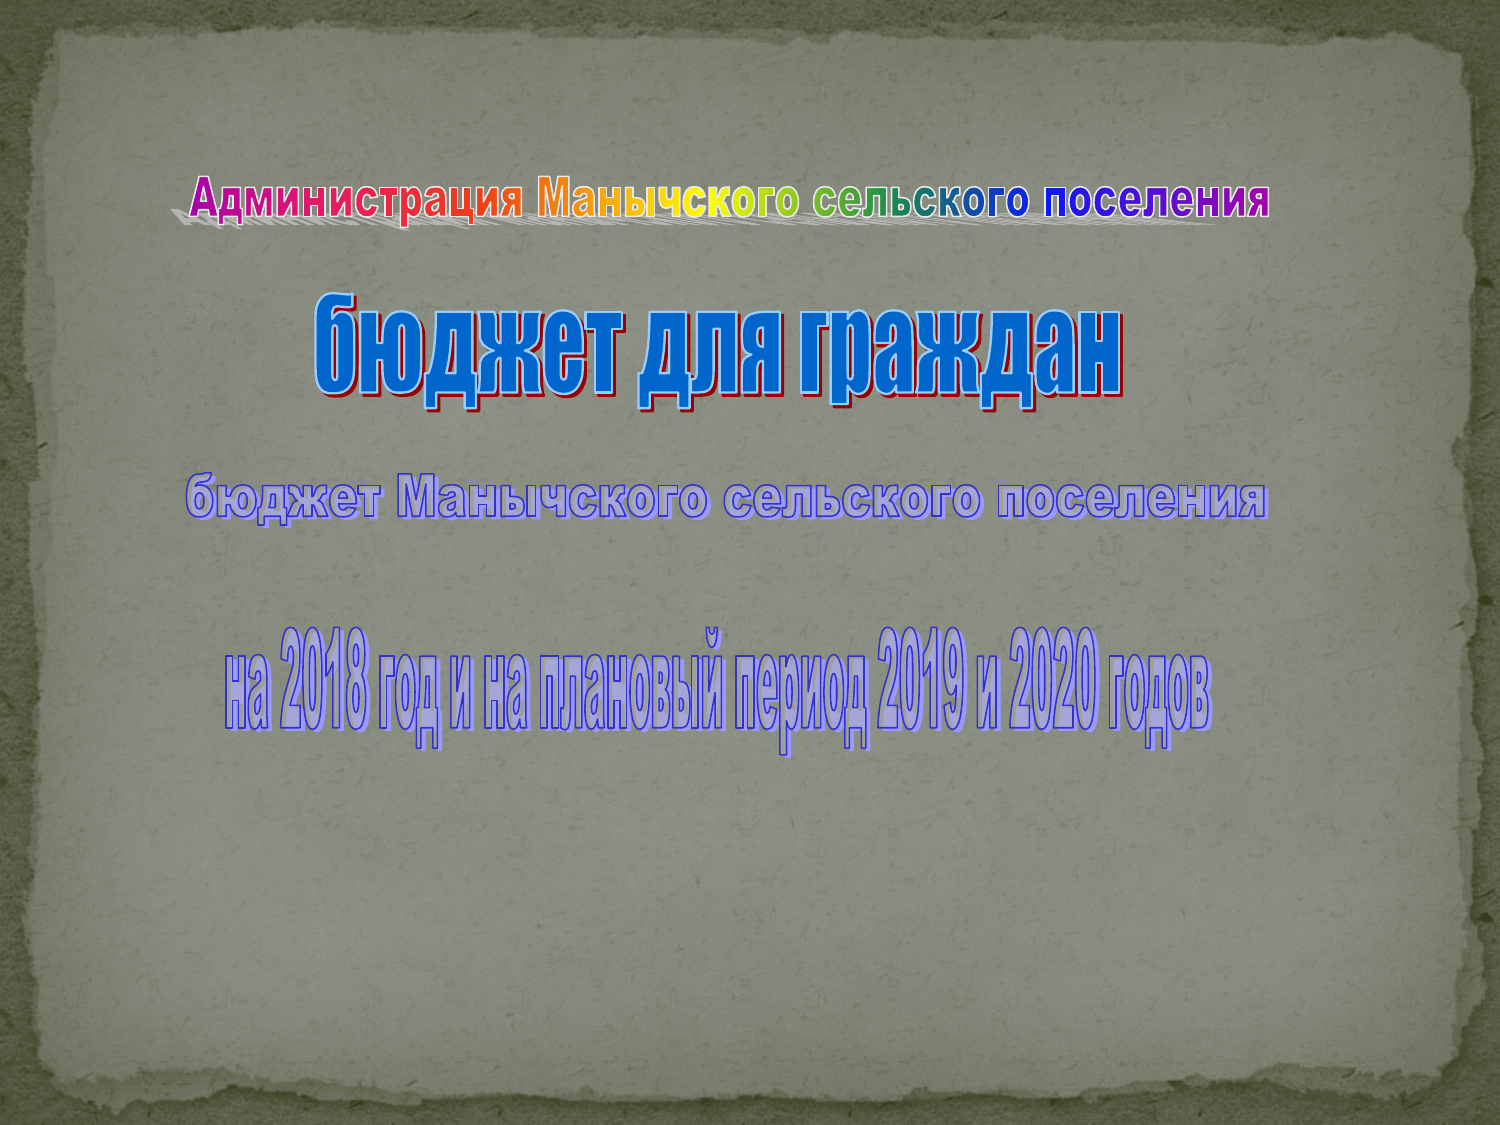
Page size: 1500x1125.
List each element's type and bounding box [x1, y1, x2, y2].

text_box [156, 178, 1280, 998]
